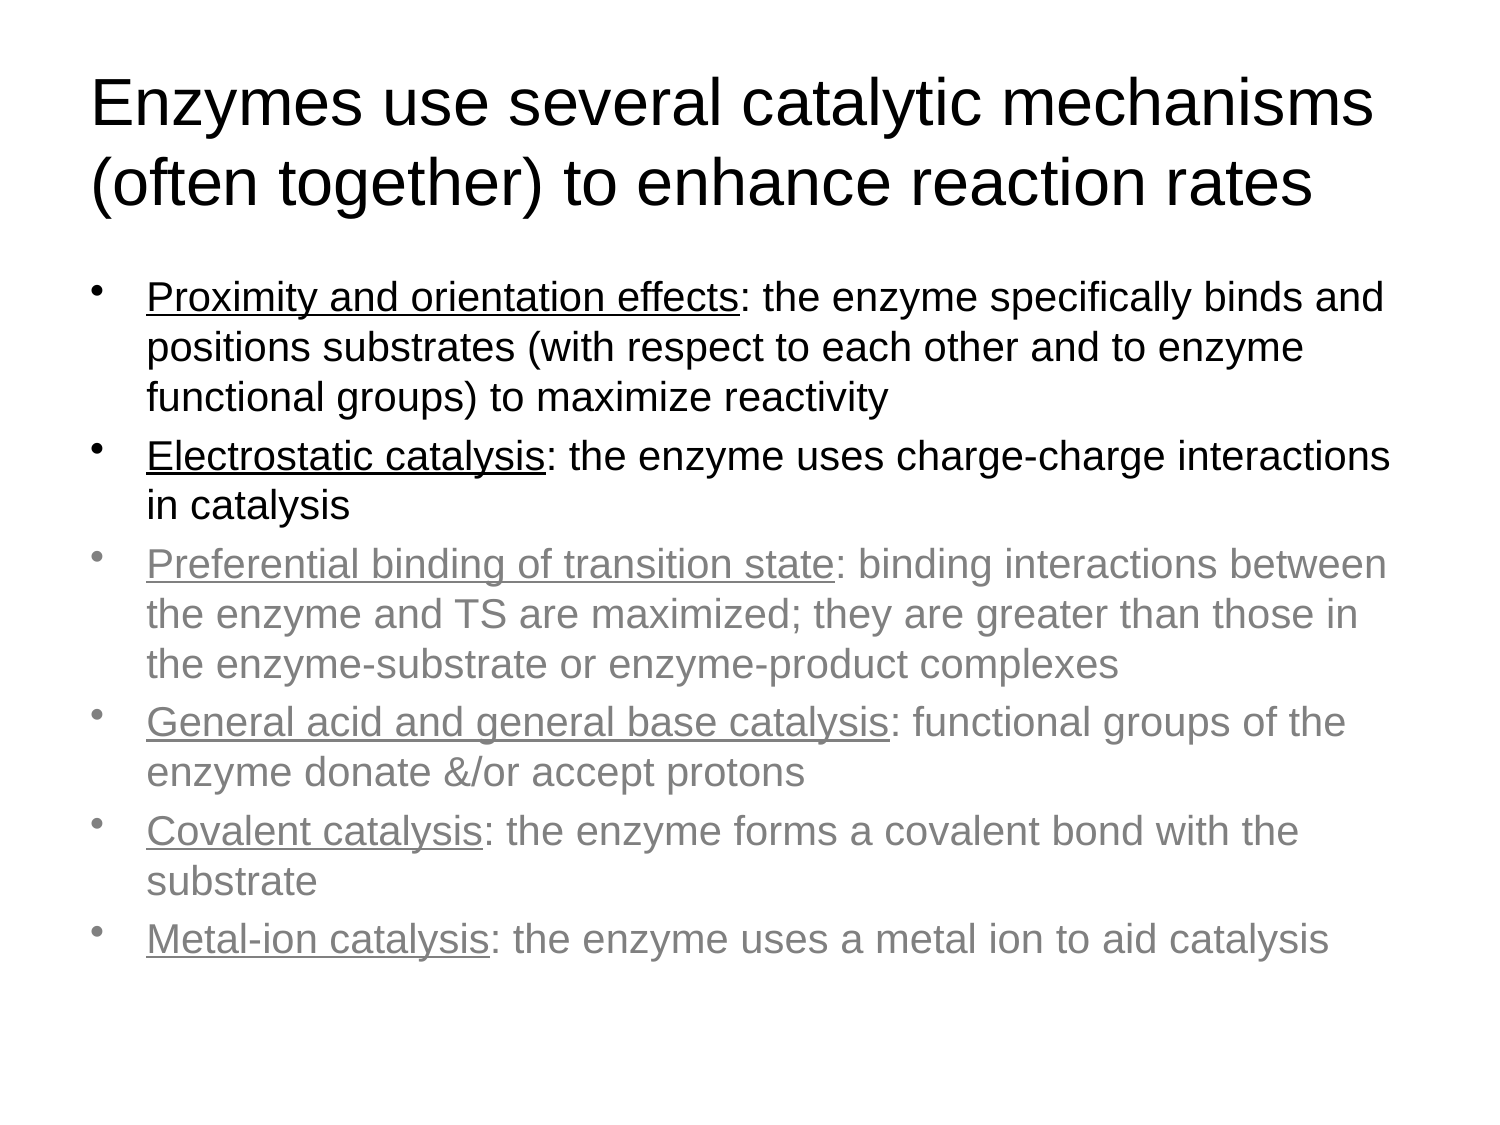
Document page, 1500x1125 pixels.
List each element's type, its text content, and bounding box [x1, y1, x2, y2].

title Enzymes use several catalytic mechanisms (often together) to enhance reaction rates [75, 45, 1425, 233]
list Proximity and orientation effects: the enzyme specifically binds and positions substrates (with respect to each other and to enzyme functional groups) to maximize reactivity Electrostatic catalysis: the enzyme uses charge-charge interactions in catalysis Preferential binding of transition state: binding interactions between the enzyme and TS are maximized; they are greater than those in the enzyme-substrate or enzyme-product complexes General acid and general base catalysis: functional groups of the enzyme donate &/or accept protons Covalent catalysis: the enzyme forms a covalent bond with the substrate Metal-ion catalysis: the enzyme uses a metal ion to aid catalysis [75, 262, 1425, 1005]
